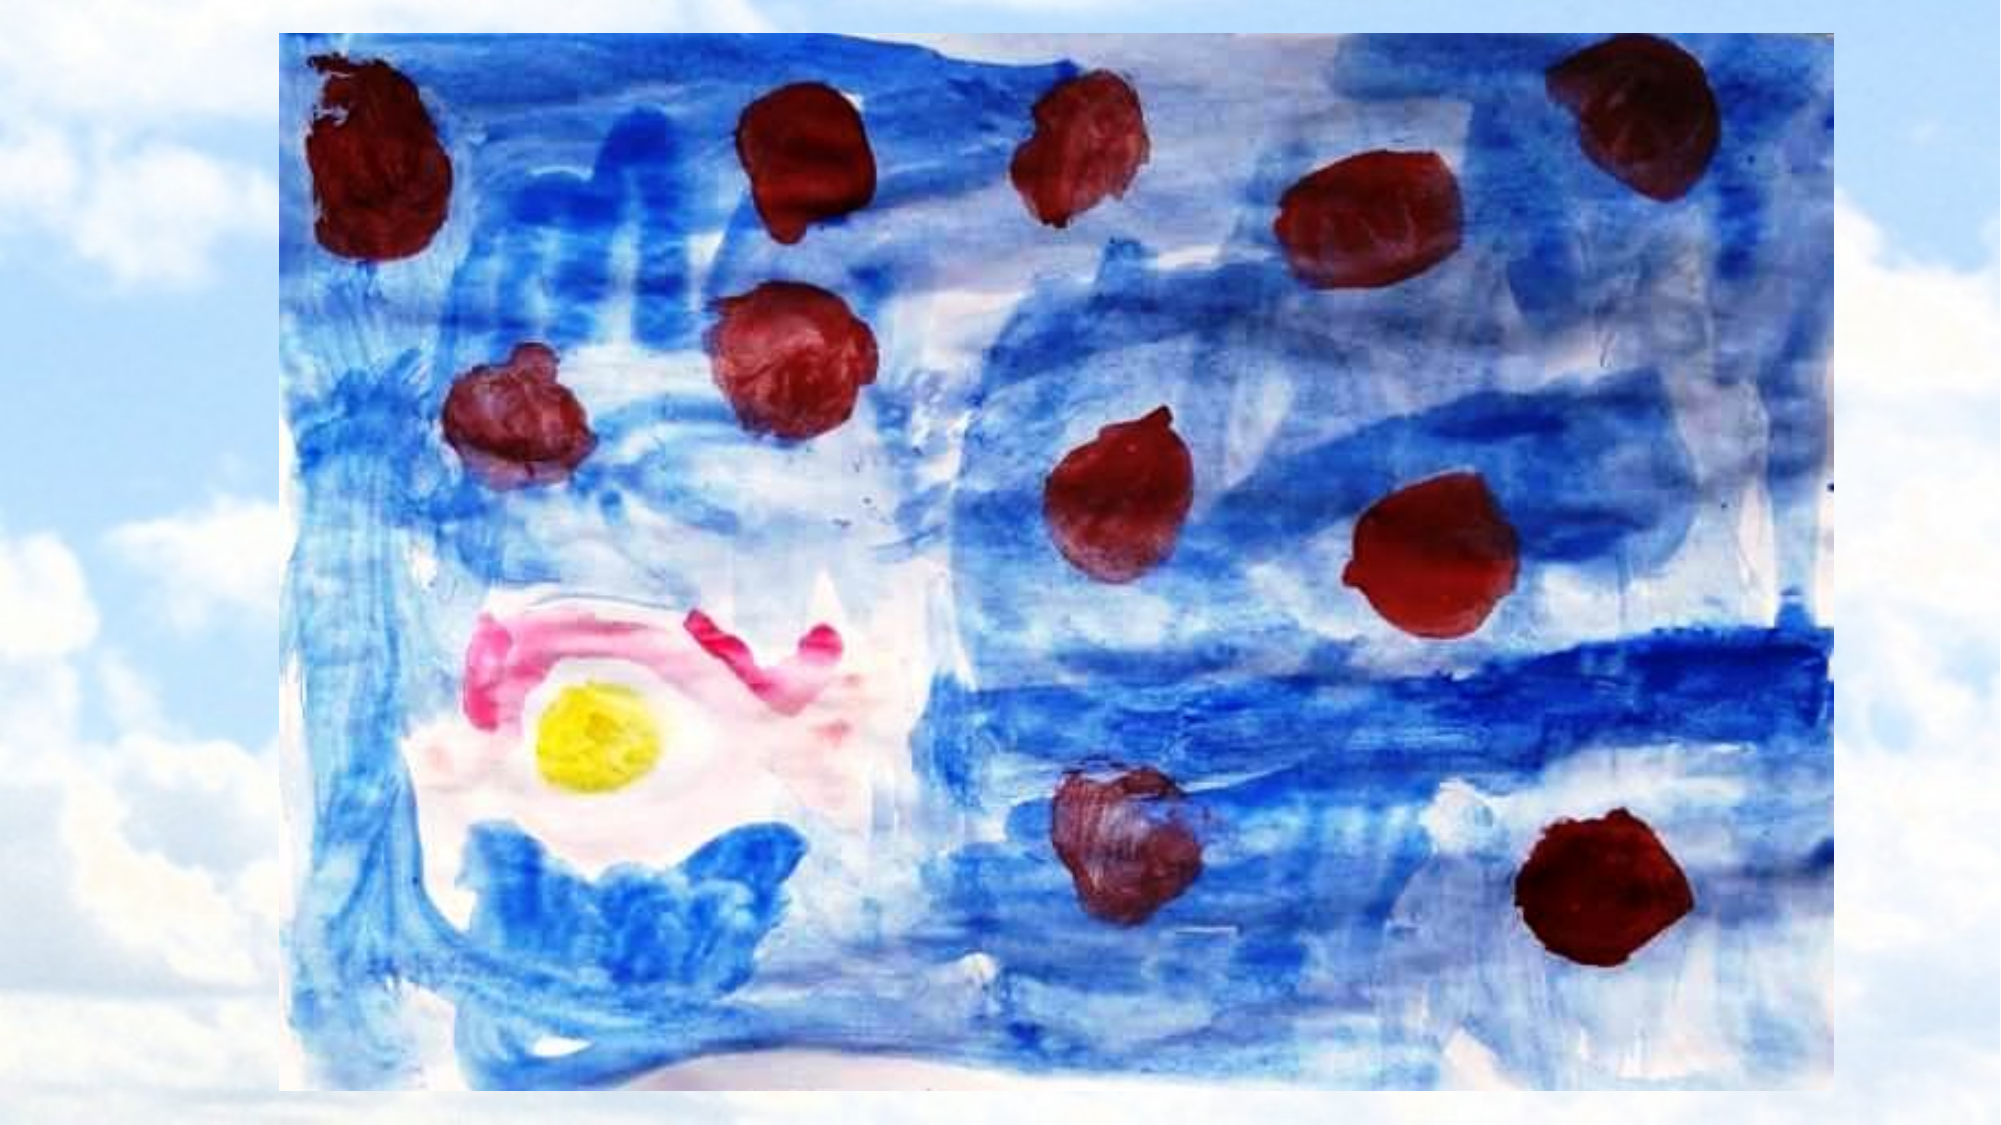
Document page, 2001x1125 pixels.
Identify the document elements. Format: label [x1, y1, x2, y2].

picture [0, 0, 2001, 1125]
list [279, 33, 1834, 1091]
